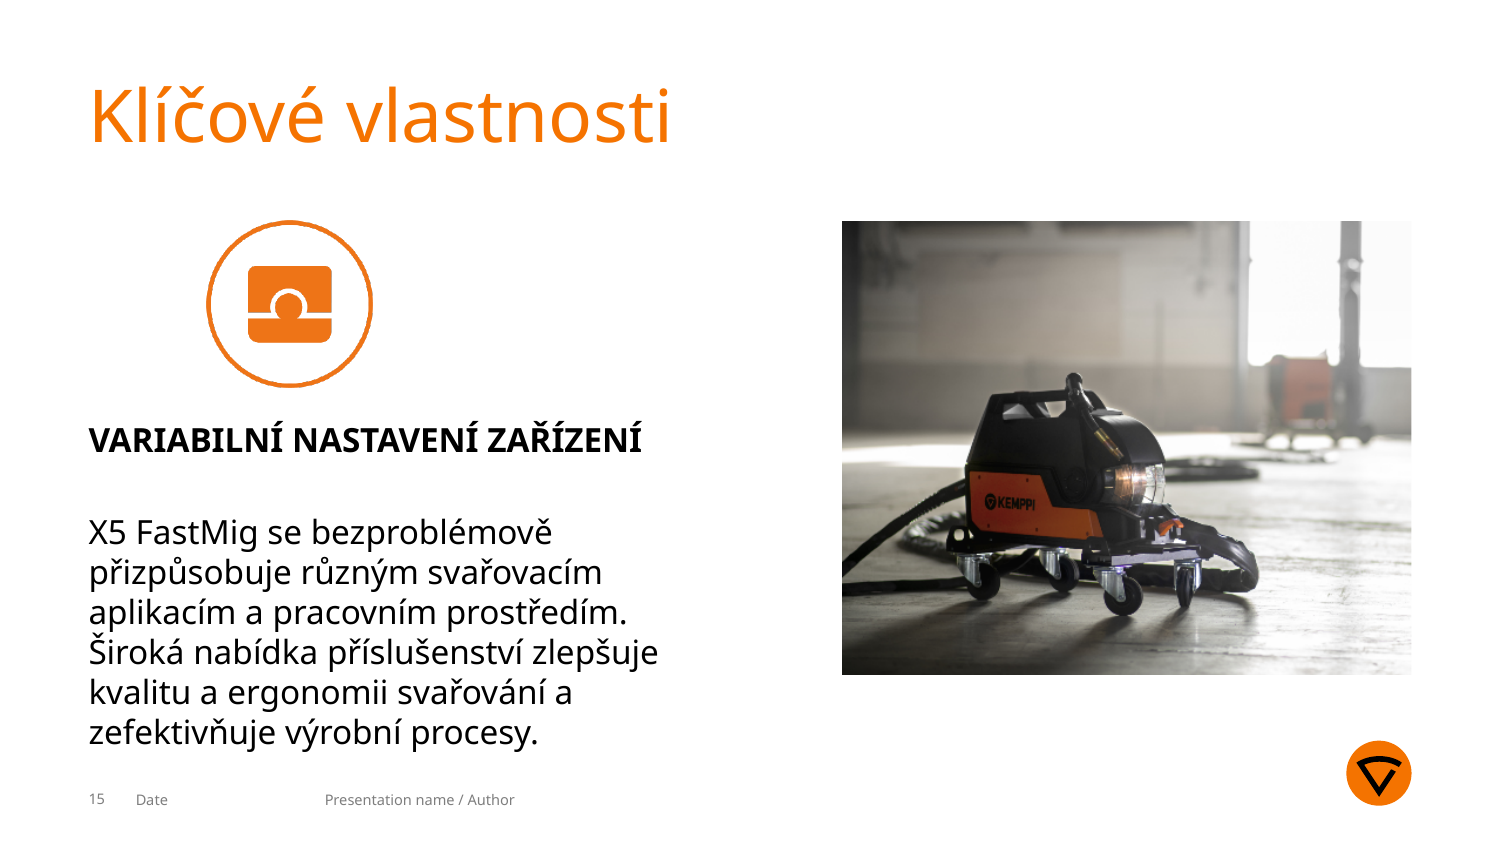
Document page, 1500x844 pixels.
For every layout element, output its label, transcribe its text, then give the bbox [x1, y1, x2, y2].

footer Presentation name / Author [324, 788, 1317, 812]
slide_number 15 [88, 788, 136, 812]
picture [841, 220, 1412, 675]
slide_number Date [136, 788, 324, 812]
title Klíčové vlastnosti [88, 79, 1412, 186]
picture [206, 220, 373, 388]
list VARIABILNÍ NASTAVENÍ ZAŘÍZENÍ X5 FastMig se bezproblémově přizpůsobuje různým svařovacím aplikacím a pracovním prostředím. Široká nabídka příslušenství zlepšuje kvalitu a ergonomii svařování a zefektivňuje výrobní procesy. [88, 209, 727, 718]
